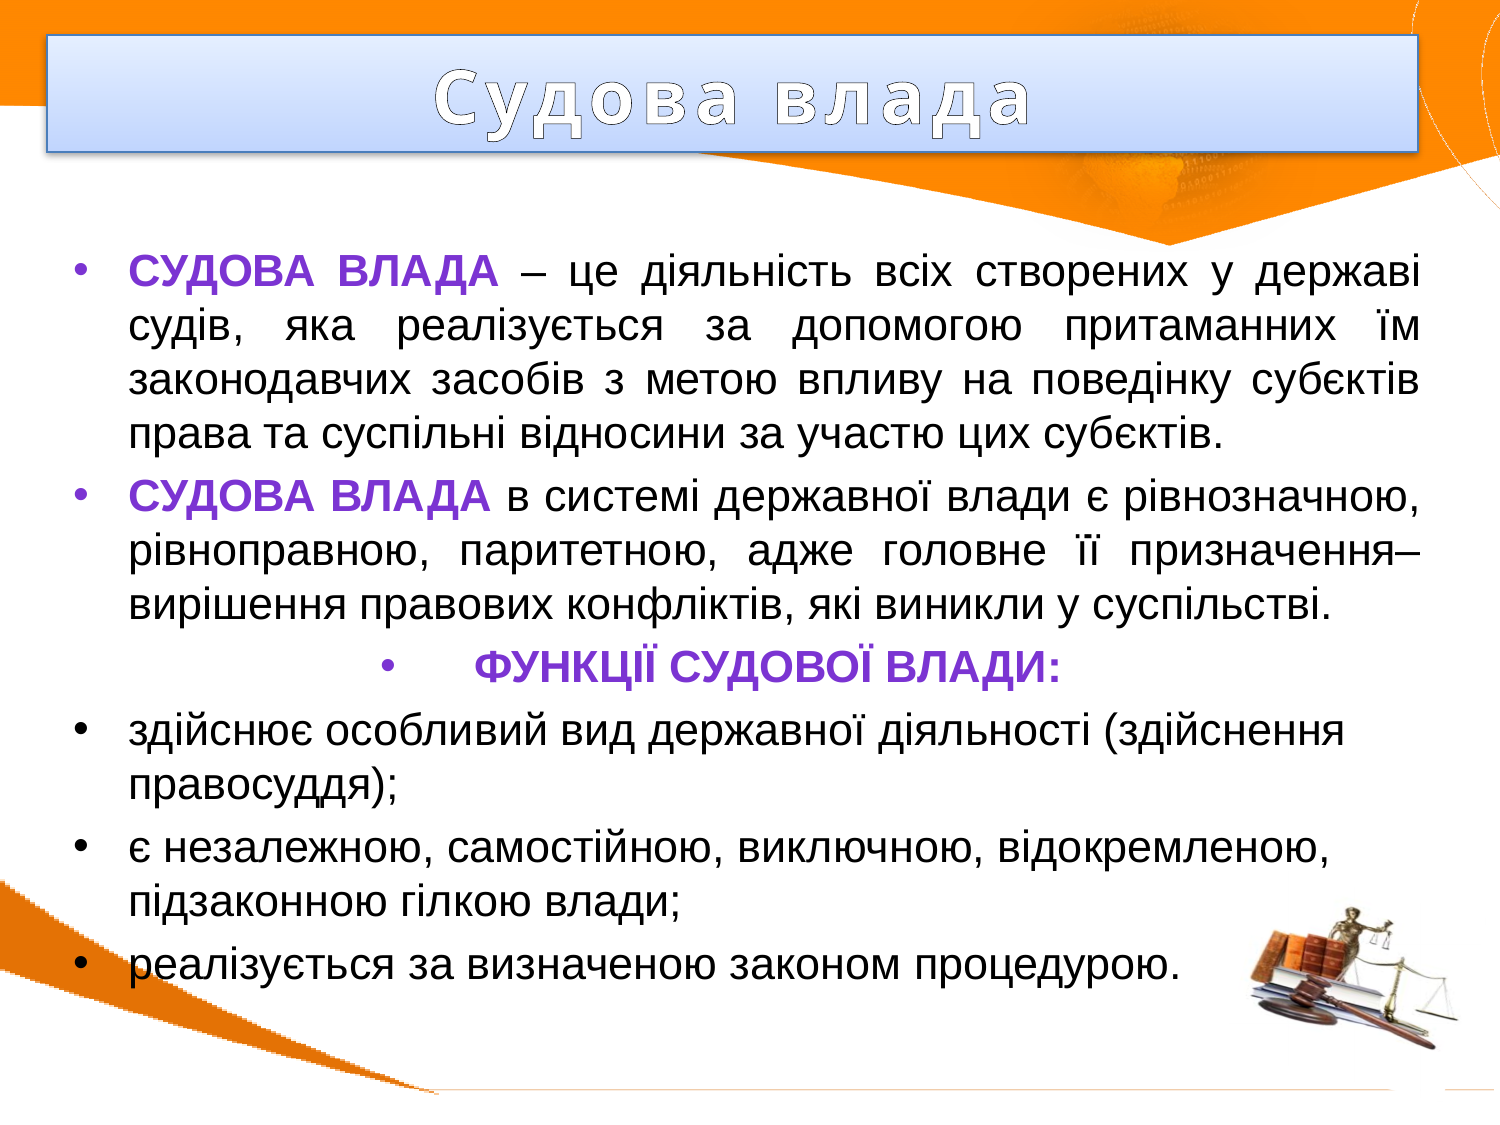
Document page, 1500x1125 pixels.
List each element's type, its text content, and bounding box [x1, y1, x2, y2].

title Судова влада [46, 34, 1419, 153]
list Судова влада – це діяльність всіх створених у державі судів, яка реалізується за допомогою притаманних їм законодавчих засобів з метою впливу на поведінку субєктів права та суспільні відносини за участю цих субєктів. Судова влада в системі державної влади є рівнозначною, рівноправною, паритетною, адже головне її призначення– вирішення правових конфліктів, які виникли у суспільстві. Функції судової влади: здійснює особливий вид державної діяльності (здійснення правосуддя); є незалежною, самостійною, виключною, відокремленою, підзаконною гілкою влади; реалізується за визначеною законом процедурою. [58, 234, 1437, 1021]
picture [0, 0, 1500, 246]
picture [1224, 867, 1485, 1101]
picture [0, 803, 469, 1105]
